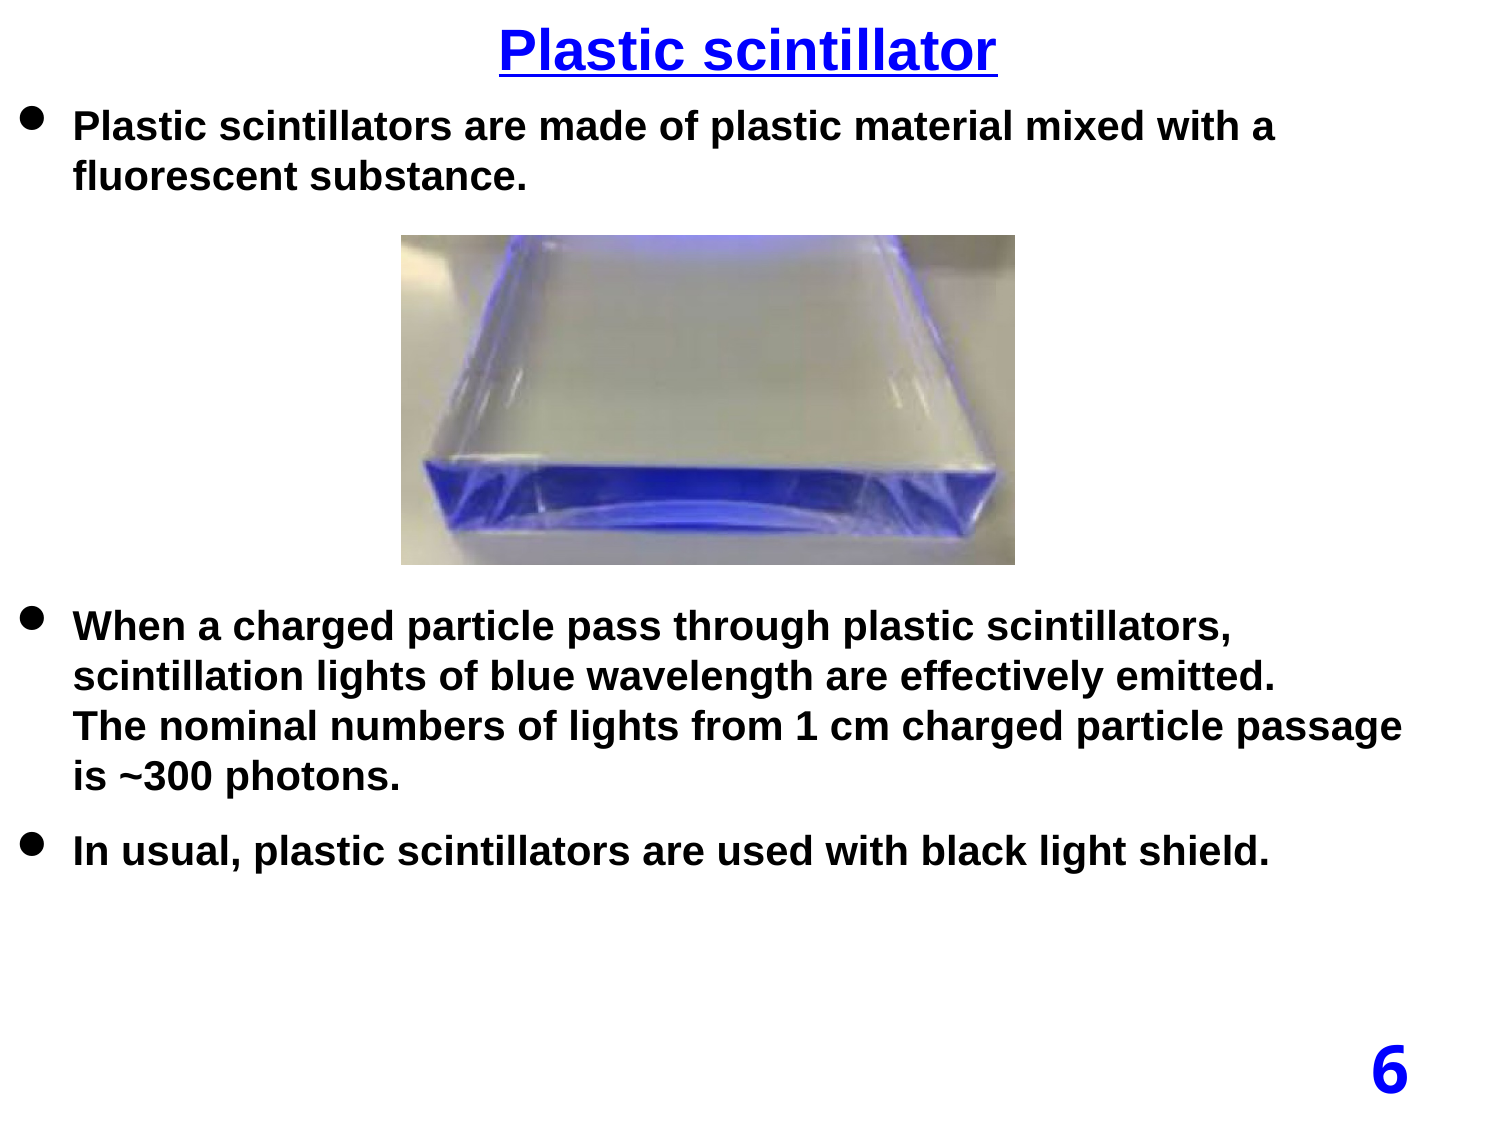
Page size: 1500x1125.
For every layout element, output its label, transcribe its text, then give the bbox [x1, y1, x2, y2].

text_box 6 [1074, 1042, 1425, 1103]
picture [401, 235, 1016, 565]
text_box Plastic scintillator [297, 4, 1200, 90]
text_box Plastic scintillators are made of plastic material mixed with a fluorescent substance. When a charged particle pass through plastic scintillators, scintillation lights of blue wavelength are effectively emitted. The nominal numbers of lights from 1 cm charged particle passage is ~300 photons. In usual, plastic scintillators are used with black light shield. [1, 91, 1474, 882]
